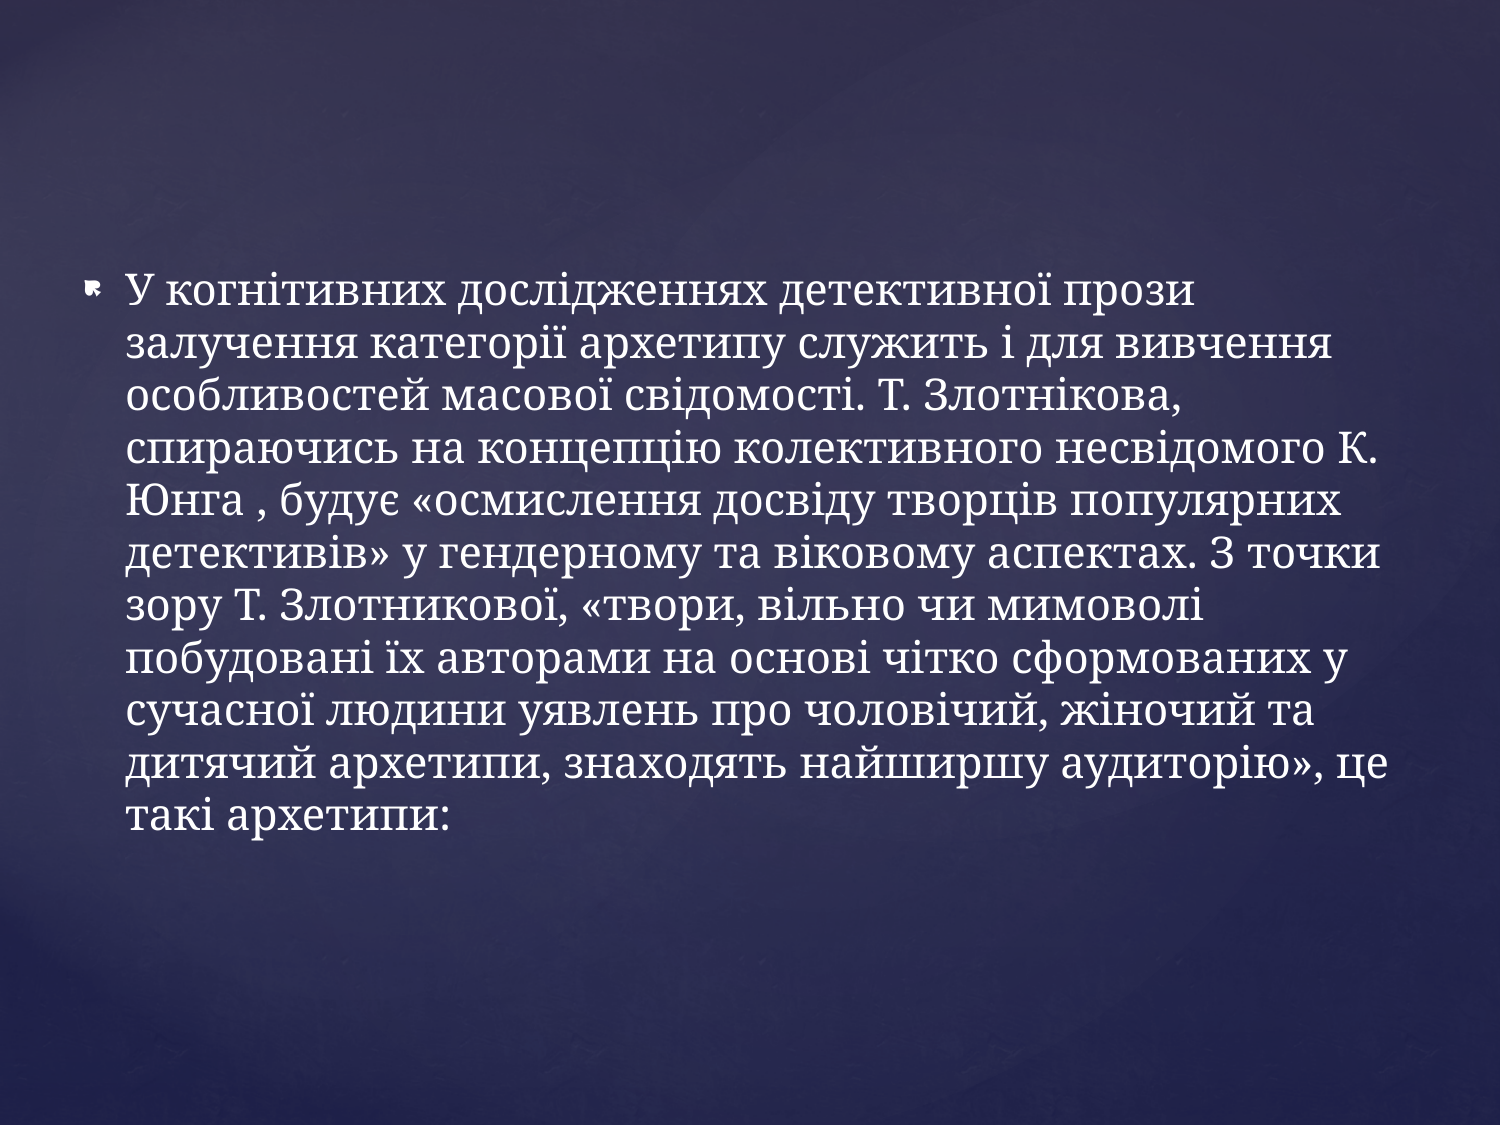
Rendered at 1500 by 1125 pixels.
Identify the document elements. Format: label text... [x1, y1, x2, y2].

list У когнітивних дослідженнях детективної прози залучення категорії архетипу служить і для вивчення особливостей масової свідомості. Т. Злотнікова, спираючись на концепцію колективного несвідомого К. Юнга , будує «осмислення досвіду творців популярних детективів» у гендерному та віковому аспектах. З точки зору Т. Злотникової, «твори, вільно чи мимоволі побудовані їх авторами на основі чітко сформованих у сучасної людини уявлень про чоловічий, жіночий та дитячий архетипи, знаходять найширшу аудиторію», це такі архетипи: [64, 42, 1436, 1059]
